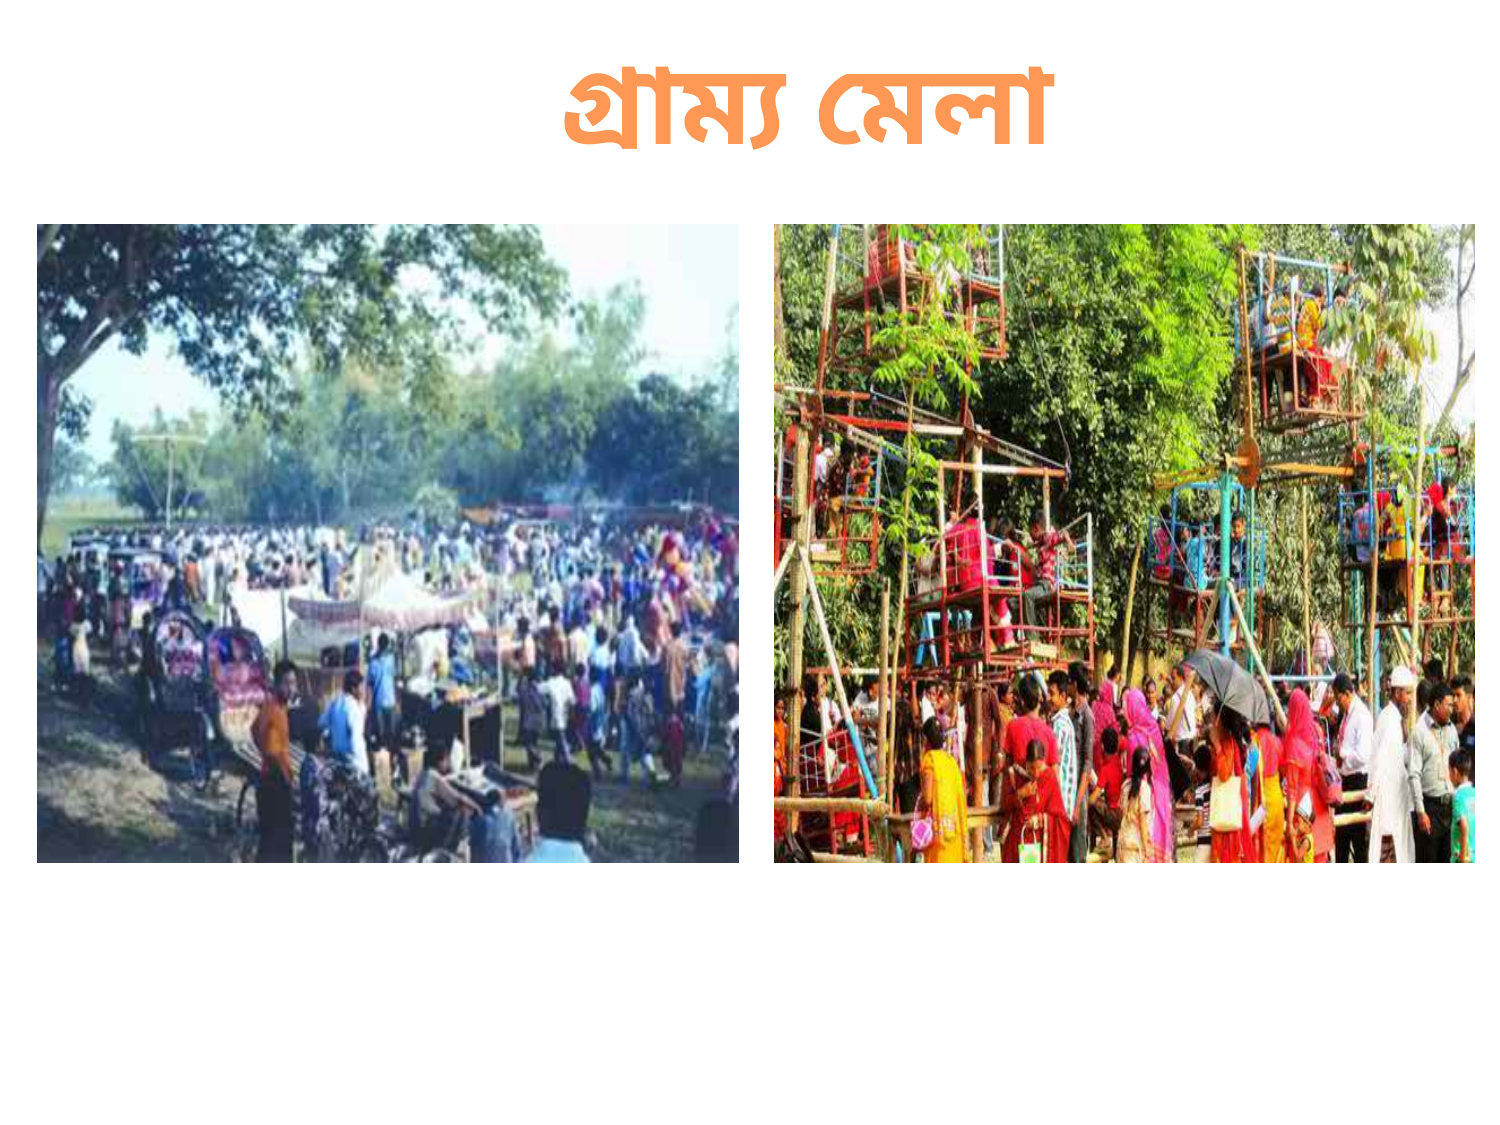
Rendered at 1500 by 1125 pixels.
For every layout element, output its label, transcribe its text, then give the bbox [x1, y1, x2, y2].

text_box গ্রাম্য মেলা [546, 24, 1069, 175]
picture [774, 224, 1476, 863]
picture [37, 224, 739, 863]
